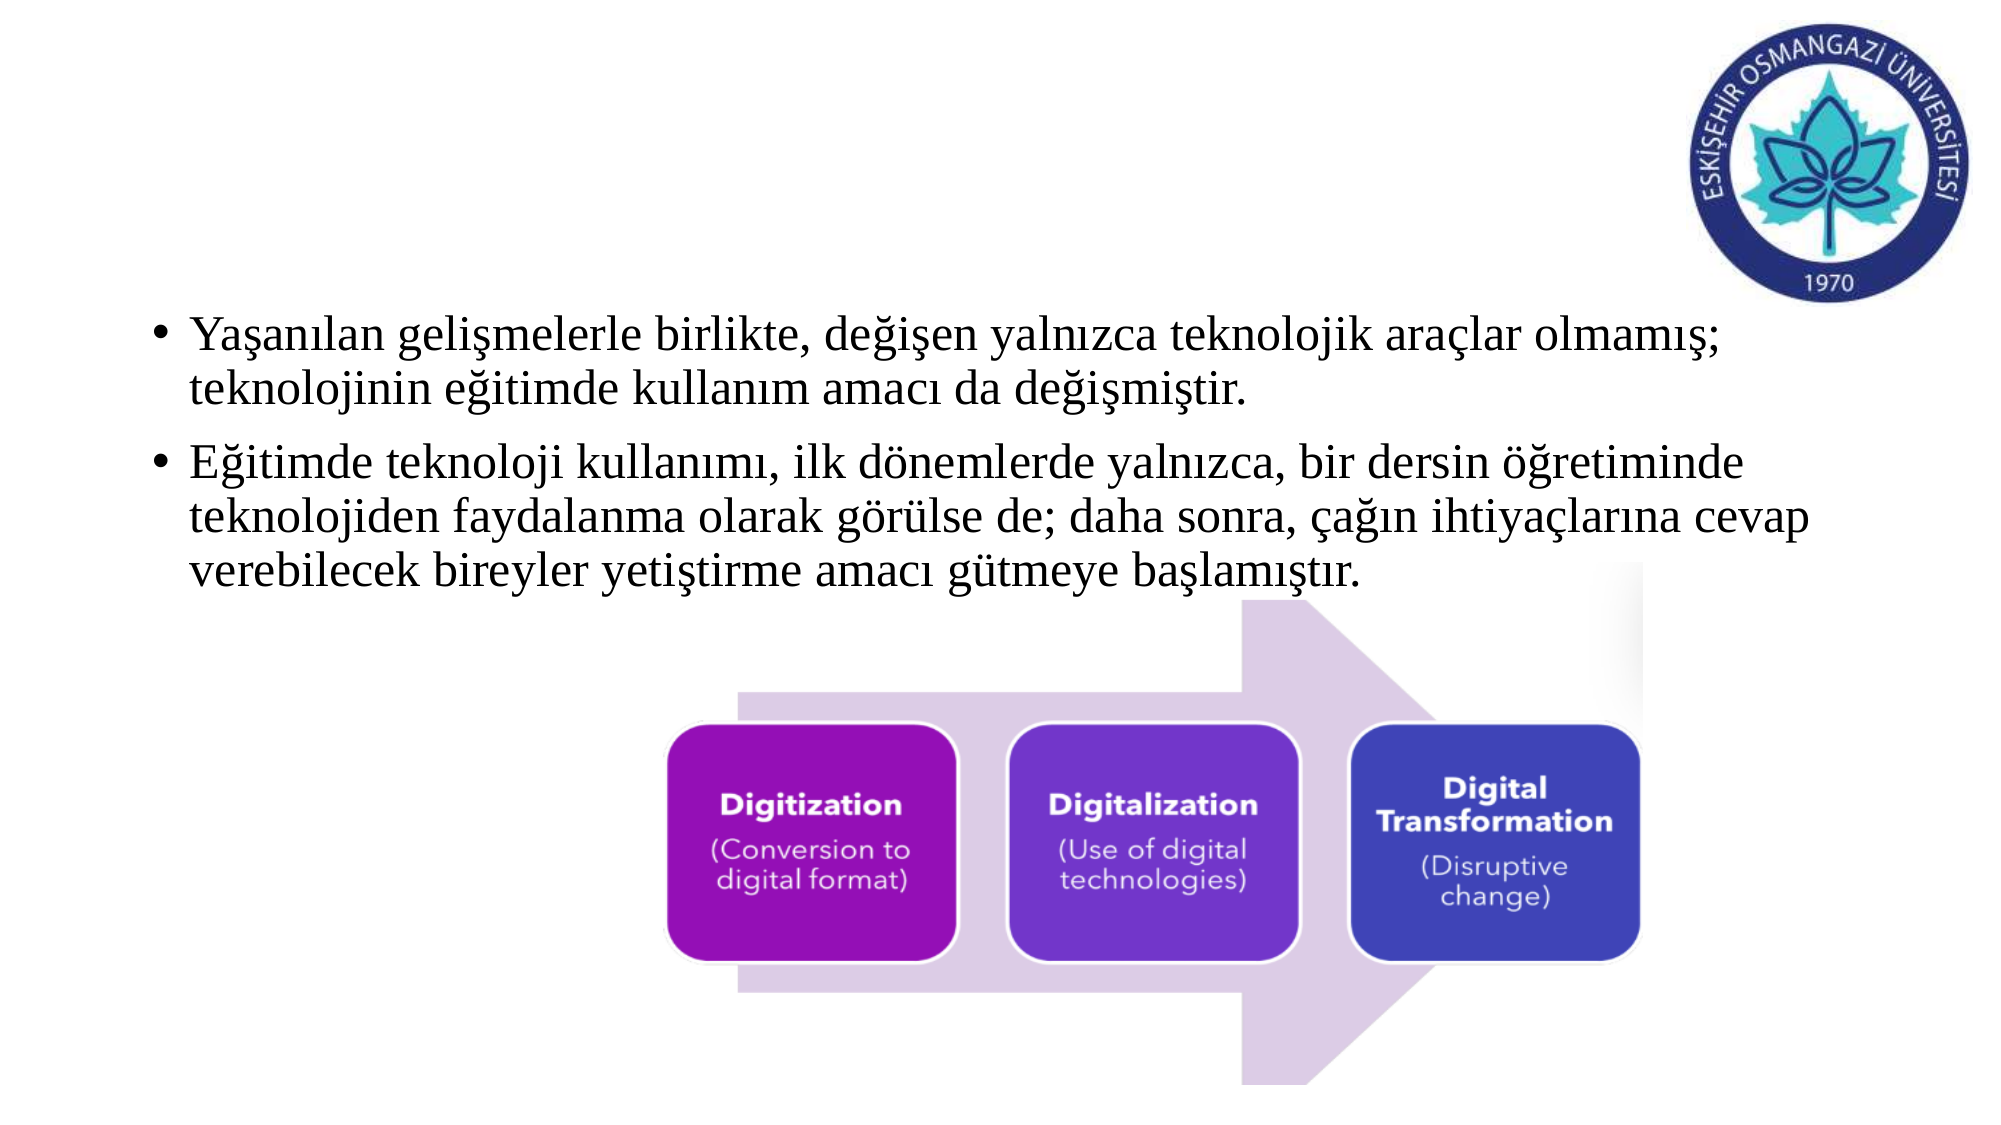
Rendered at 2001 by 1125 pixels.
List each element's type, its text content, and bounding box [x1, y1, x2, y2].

picture [634, 562, 1643, 1085]
list Yaşanılan gelişmelerle birlikte, değişen yalnızca teknolojik araçlar olmamış; teknolojinin eğitimde kullanım amacı da değişmiştir. Eğitimde teknoloji kullanımı, ilk dönemlerde yalnızca, bir dersin öğretiminde teknolojiden faydalanma olarak görülse de; daha sonra, çağın ihtiyaçlarına cevap verebilecek bireyler yetiştirme amacı gütmeye başlamıştır. [137, 299, 1863, 1014]
picture [1686, 20, 1973, 307]
